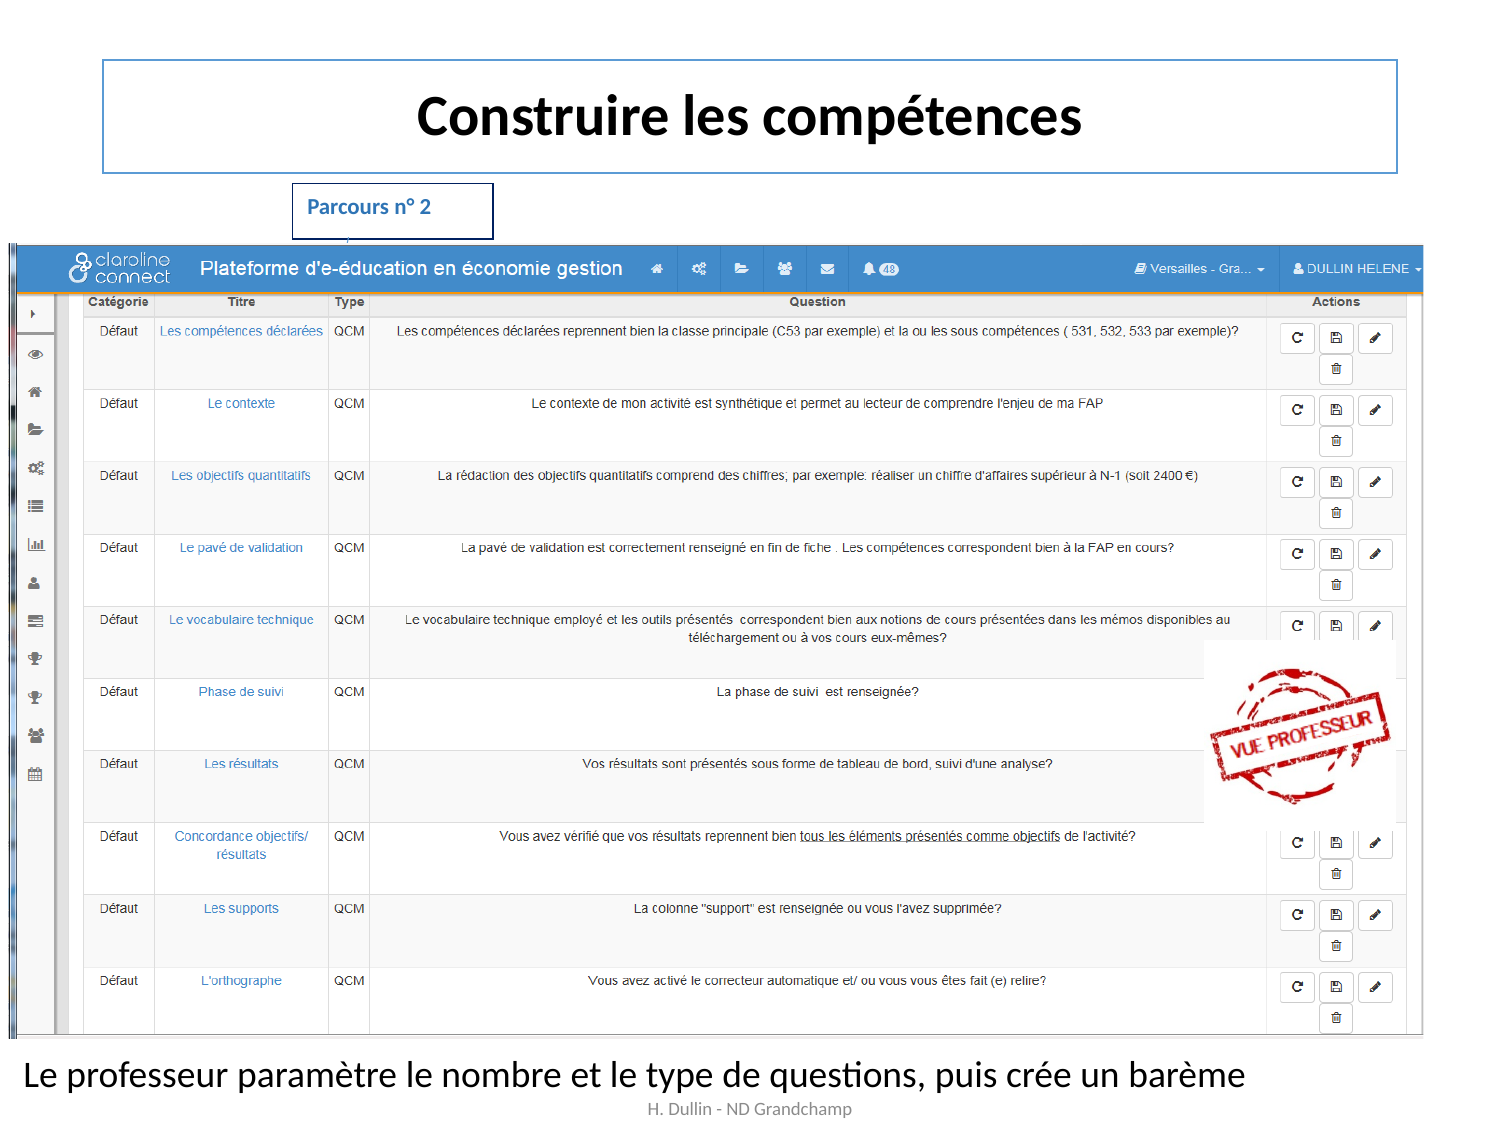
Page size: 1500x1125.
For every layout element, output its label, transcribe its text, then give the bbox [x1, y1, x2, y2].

footer H. Dullin - ND Grandchamp [496, 1078, 1004, 1125]
text_box Parcours n° 2 [292, 183, 494, 239]
picture [8, 243, 1424, 1039]
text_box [253, 237, 349, 243]
text_box Le professeur paramètre le nombre et le type de questions, puis crée un barème [8, 1042, 1450, 1103]
title Construire les compétences [102, 59, 1398, 174]
